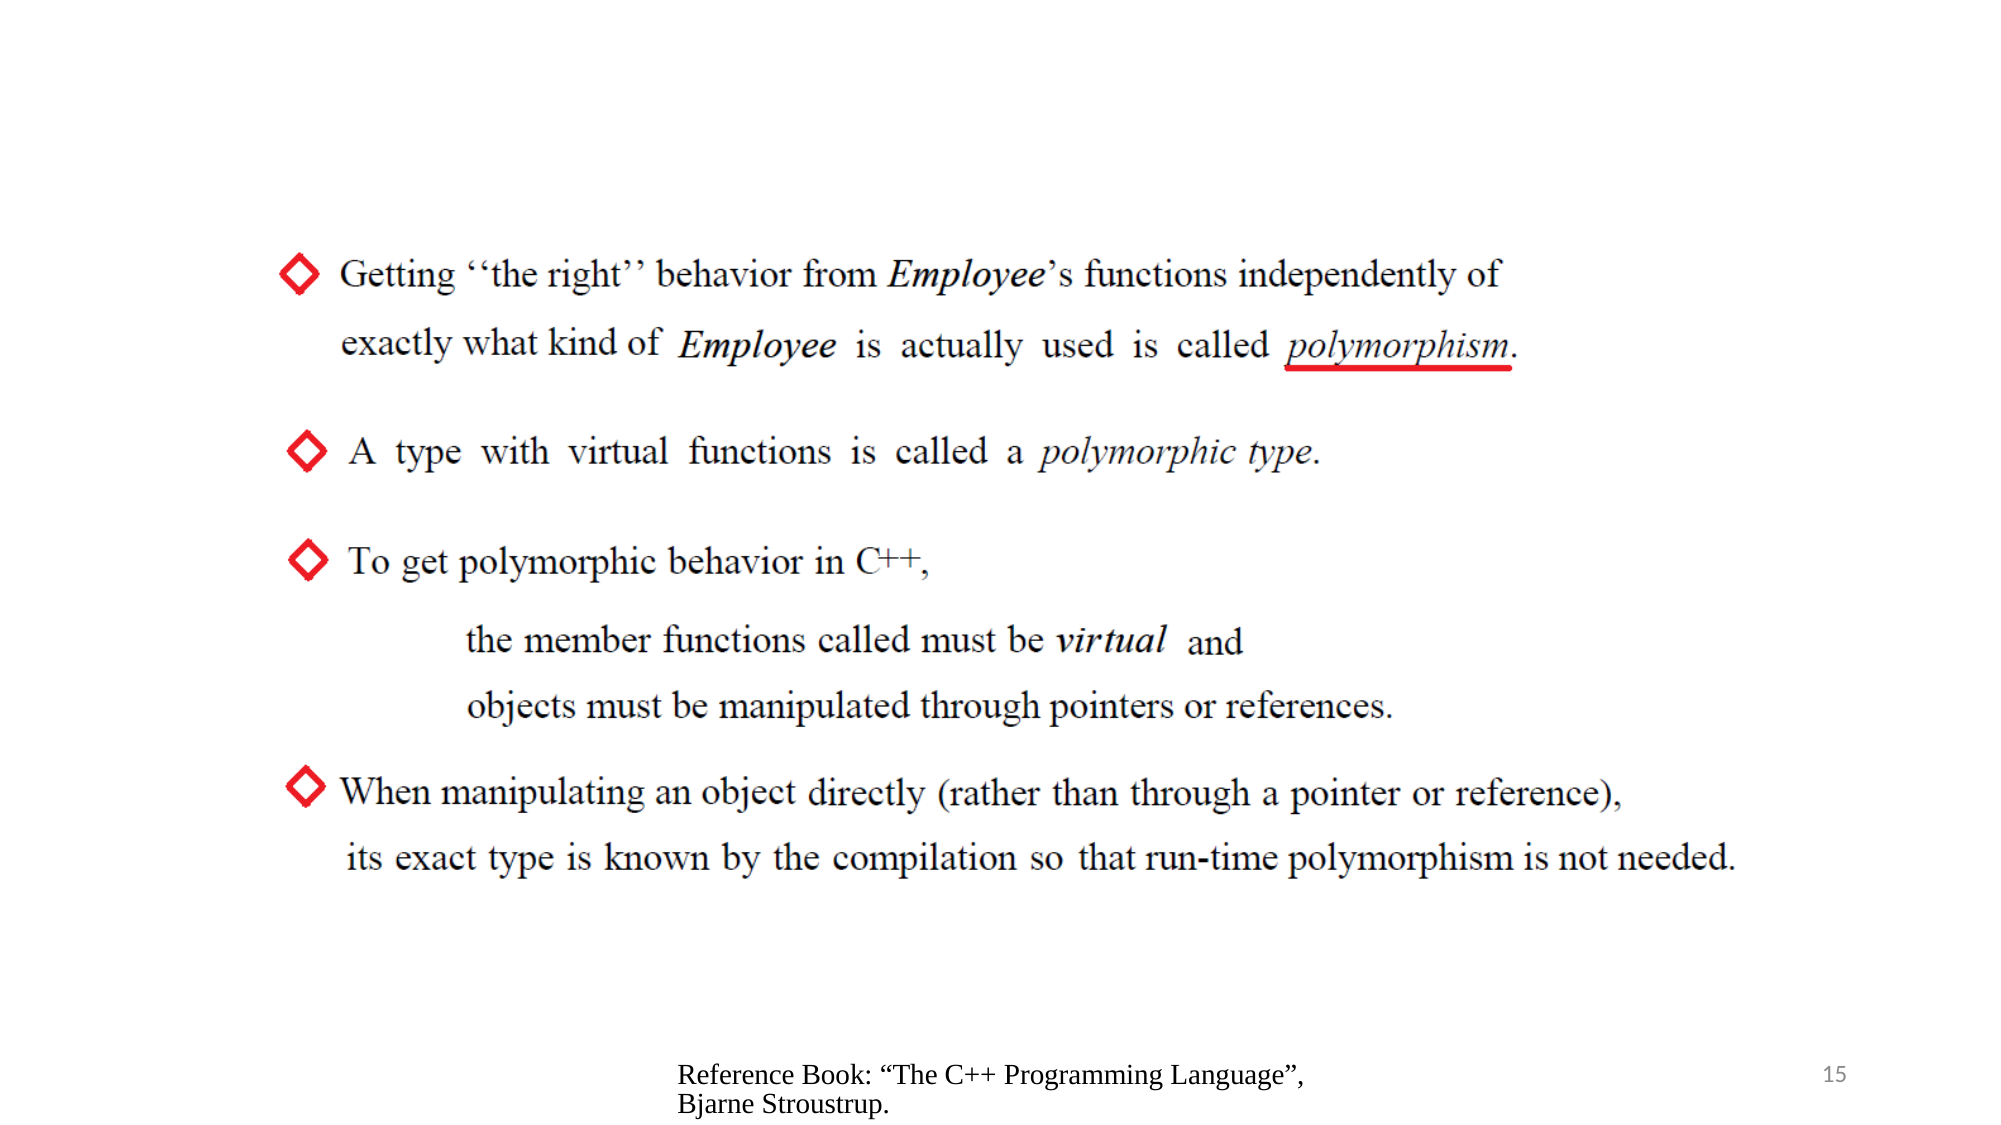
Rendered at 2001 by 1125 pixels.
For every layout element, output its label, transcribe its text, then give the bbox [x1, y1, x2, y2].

slide_number 15 [1412, 1042, 1863, 1103]
footer Reference Book: “The C++ Programming Language”, Bjarne Stroustrup. [662, 1042, 1338, 1103]
picture [249, 231, 1750, 894]
